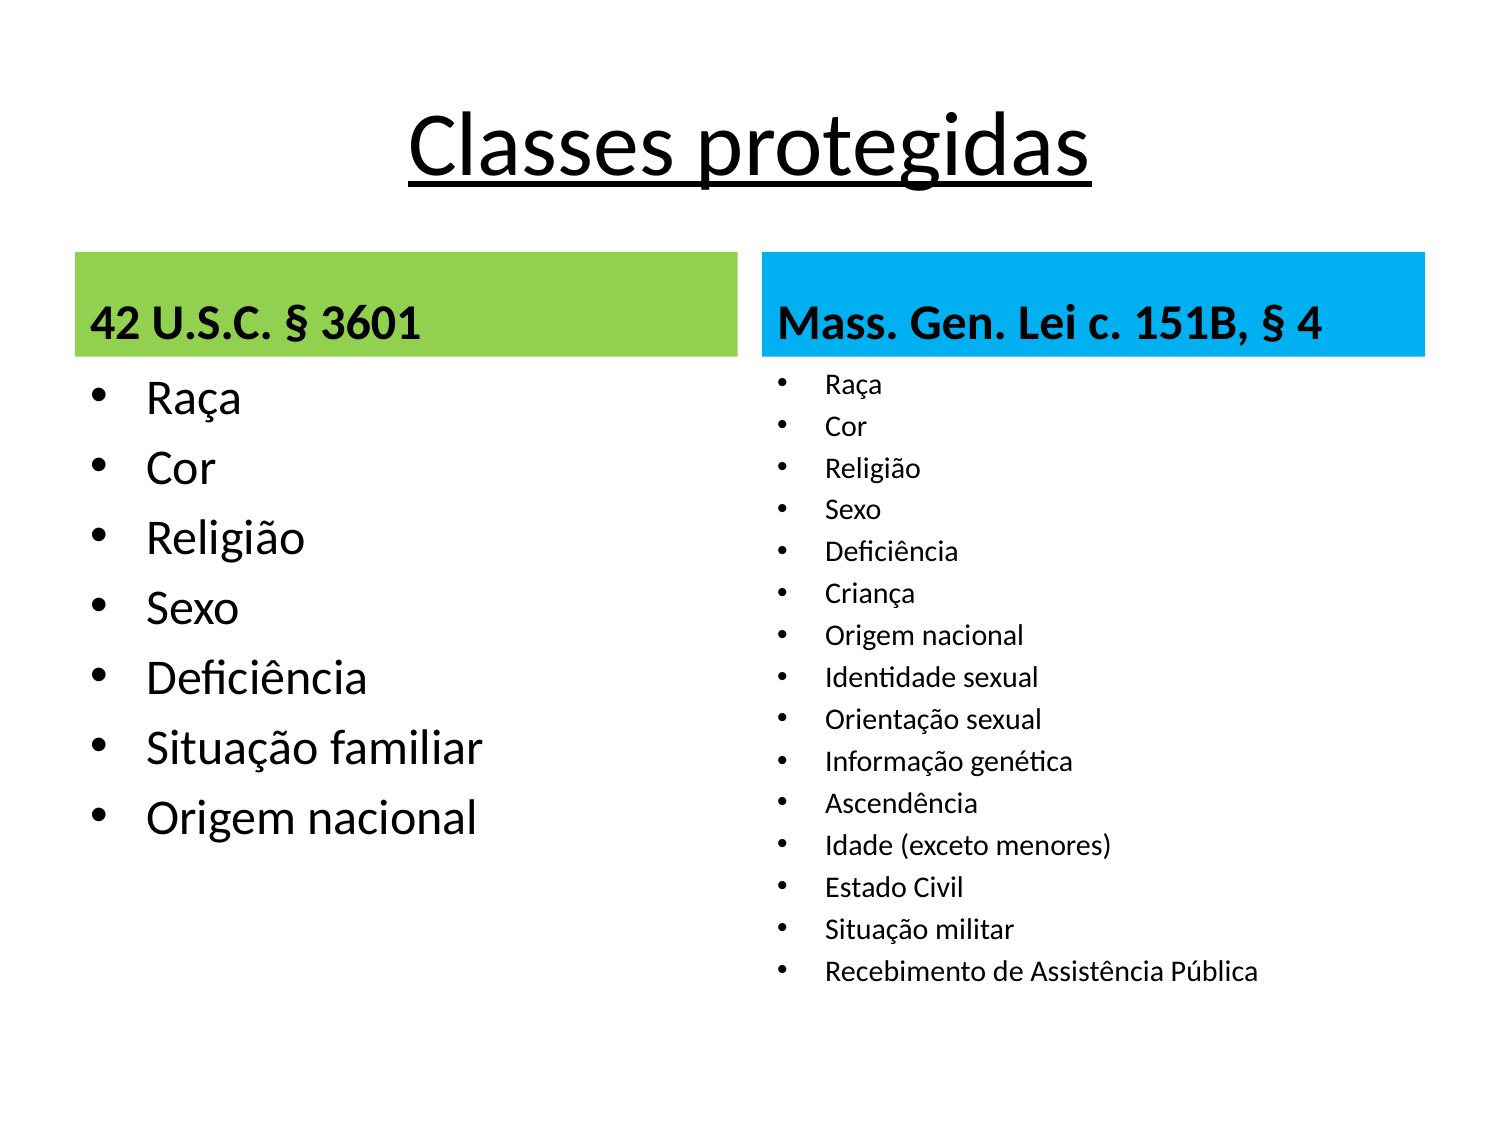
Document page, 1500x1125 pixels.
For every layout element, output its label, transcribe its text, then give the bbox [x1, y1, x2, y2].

title Classes protegidas [75, 45, 1425, 233]
list 42 U.S.C. § 3601 [75, 251, 738, 356]
list Mass. Gen. Lei c. 151B, § 4 [761, 251, 1425, 356]
list Raça Cor Religião Sexo Deficiência Situação familiar Origem nacional [75, 356, 738, 1005]
list Raça Cor Religião Sexo Deficiência Criança Origem nacional Identidade sexual Orientação sexual Informação genética Ascendência Idade (exceto menores) Estado Civil Situação militar Recebimento de Assistência Pública [761, 356, 1425, 1005]
